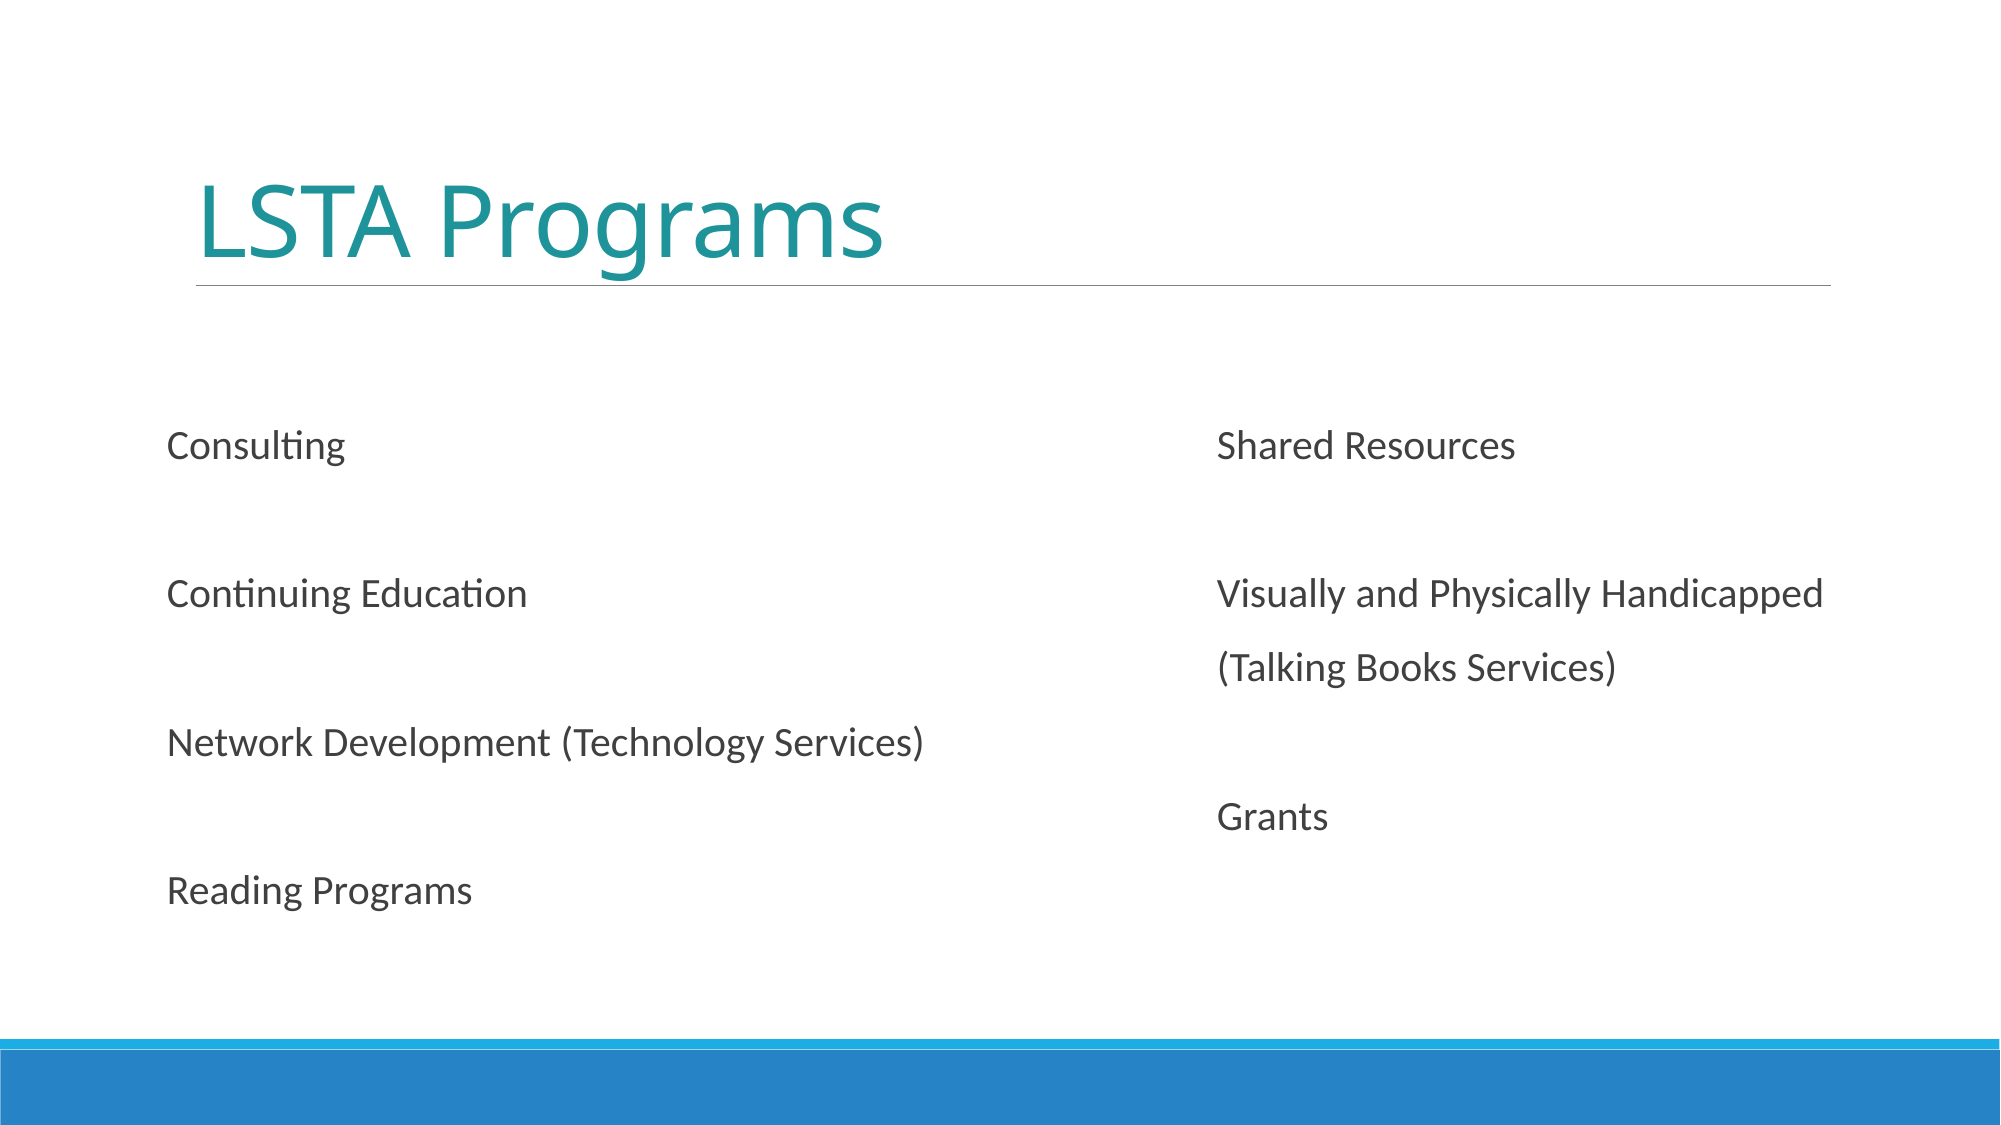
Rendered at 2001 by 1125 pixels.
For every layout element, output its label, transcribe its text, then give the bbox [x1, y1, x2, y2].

list Consulting Shared Resources Continuing Education Visually and Physically Handicapped (Talking Books Services) Network Development (Technology Services) Grants Reading Programs [151, 336, 1902, 997]
title LSTA Programs [180, 47, 1830, 285]
